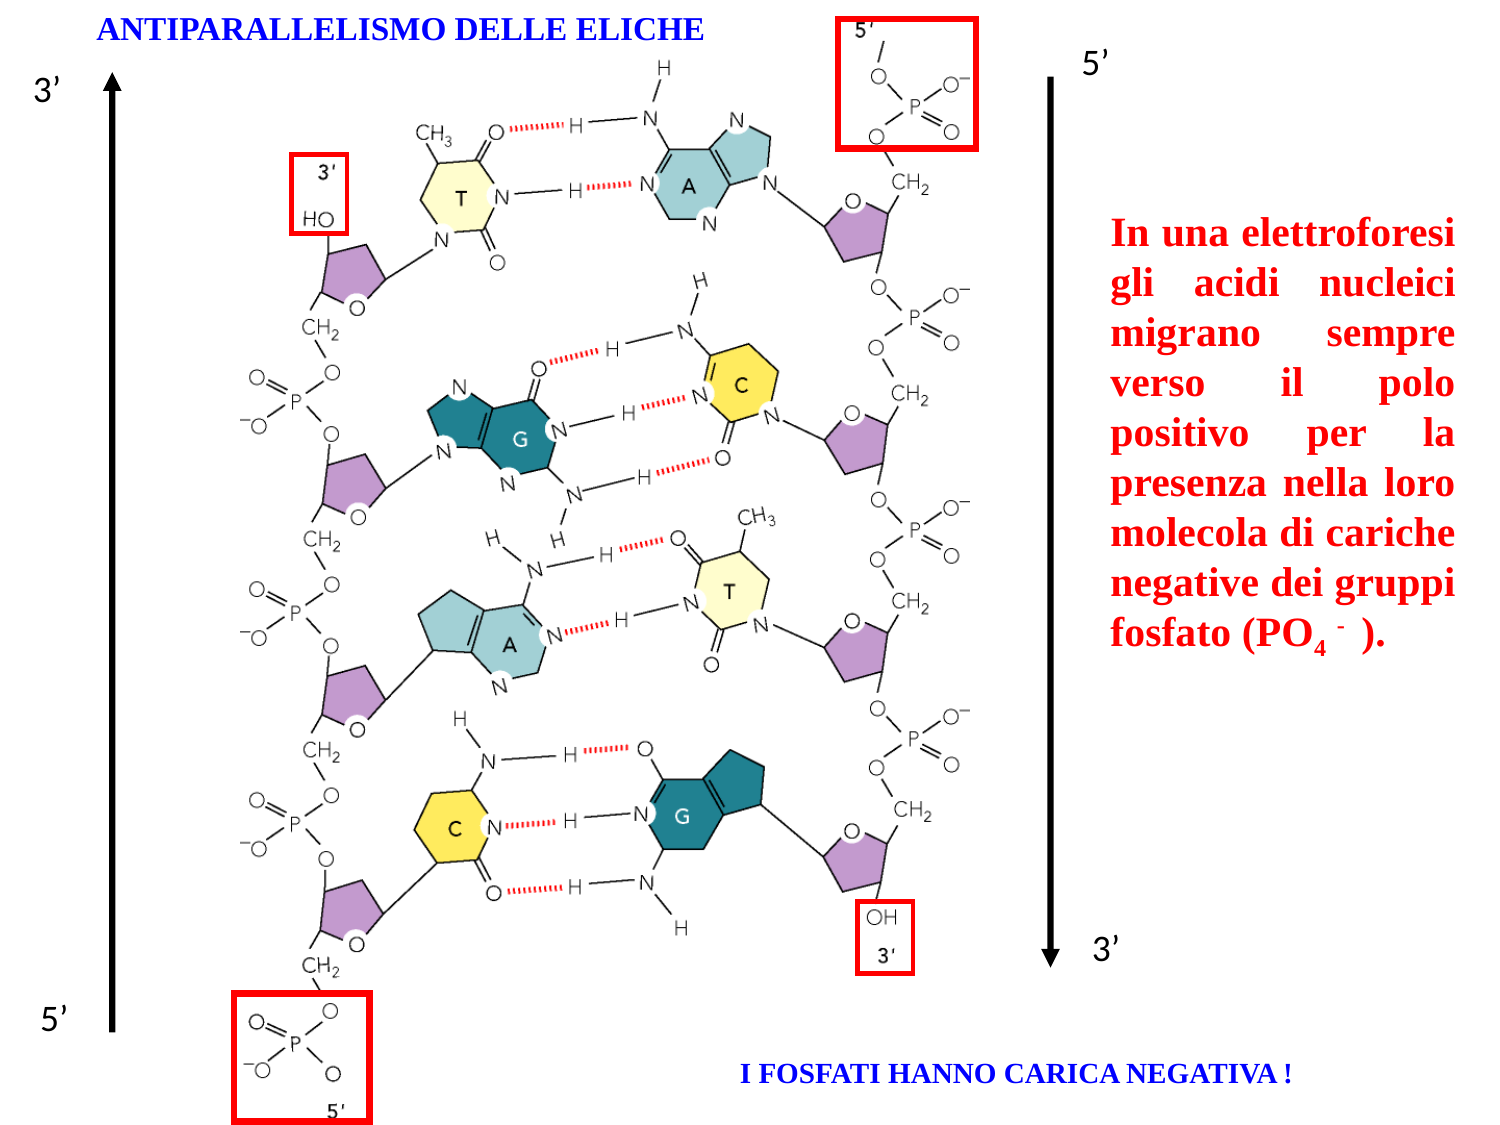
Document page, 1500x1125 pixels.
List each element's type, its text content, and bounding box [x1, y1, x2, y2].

text_box [106, 72, 119, 1033]
text_box 3’ [18, 57, 77, 118]
text_box [971, 18, 977, 149]
text_box [1044, 76, 1057, 968]
text_box 5’ [1066, 30, 1125, 91]
text_box 5’ [25, 986, 84, 1047]
text_box 3’ [1077, 916, 1136, 977]
text_box In una elettroforesi gli acidi nucleici migrano sempre verso il polo positivo per la presenza nella loro molecola di cariche negative dei gruppi fosfato (PO4 - ). [1095, 197, 1471, 669]
text_box ANTIPARALLELISMO DELLE ELICHE [81, 0, 721, 55]
picture [240, 18, 971, 1125]
text_box I FOSFATI HANNO CARICA NEGATIVA ! [975, 1046, 1309, 1097]
